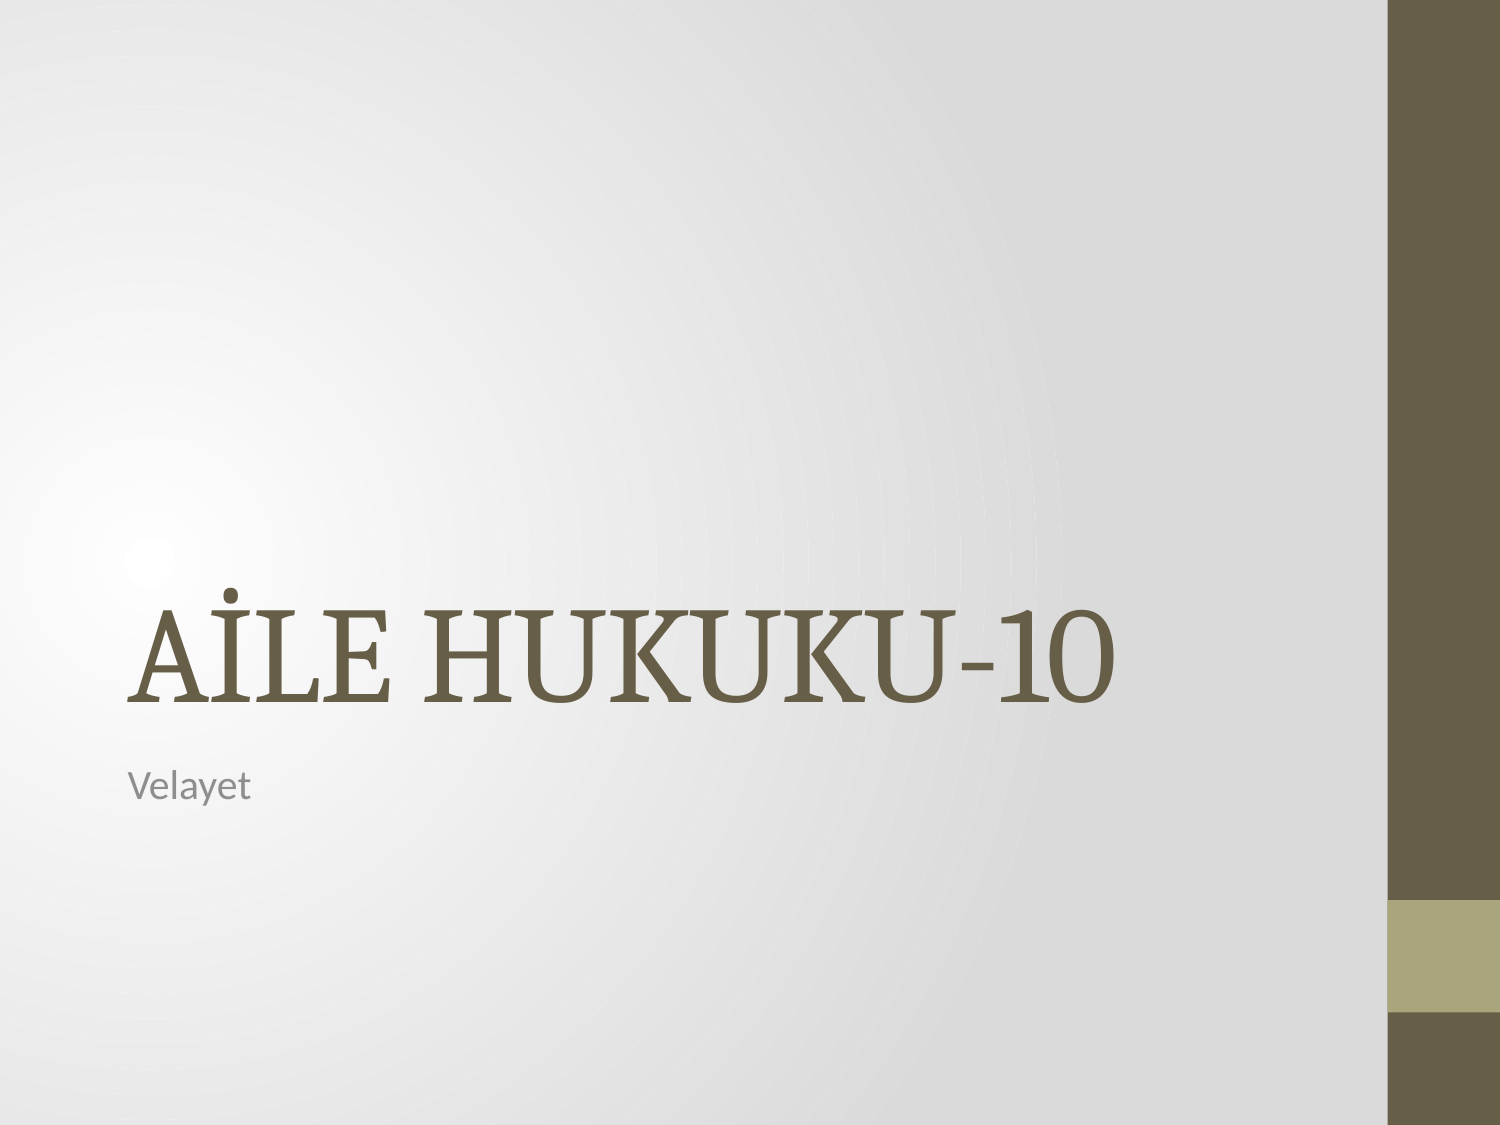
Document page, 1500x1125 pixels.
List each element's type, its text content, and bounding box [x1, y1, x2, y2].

subtitle Velayet [112, 750, 1173, 925]
title AİLE HUKUKU-10 [112, 312, 1350, 738]
